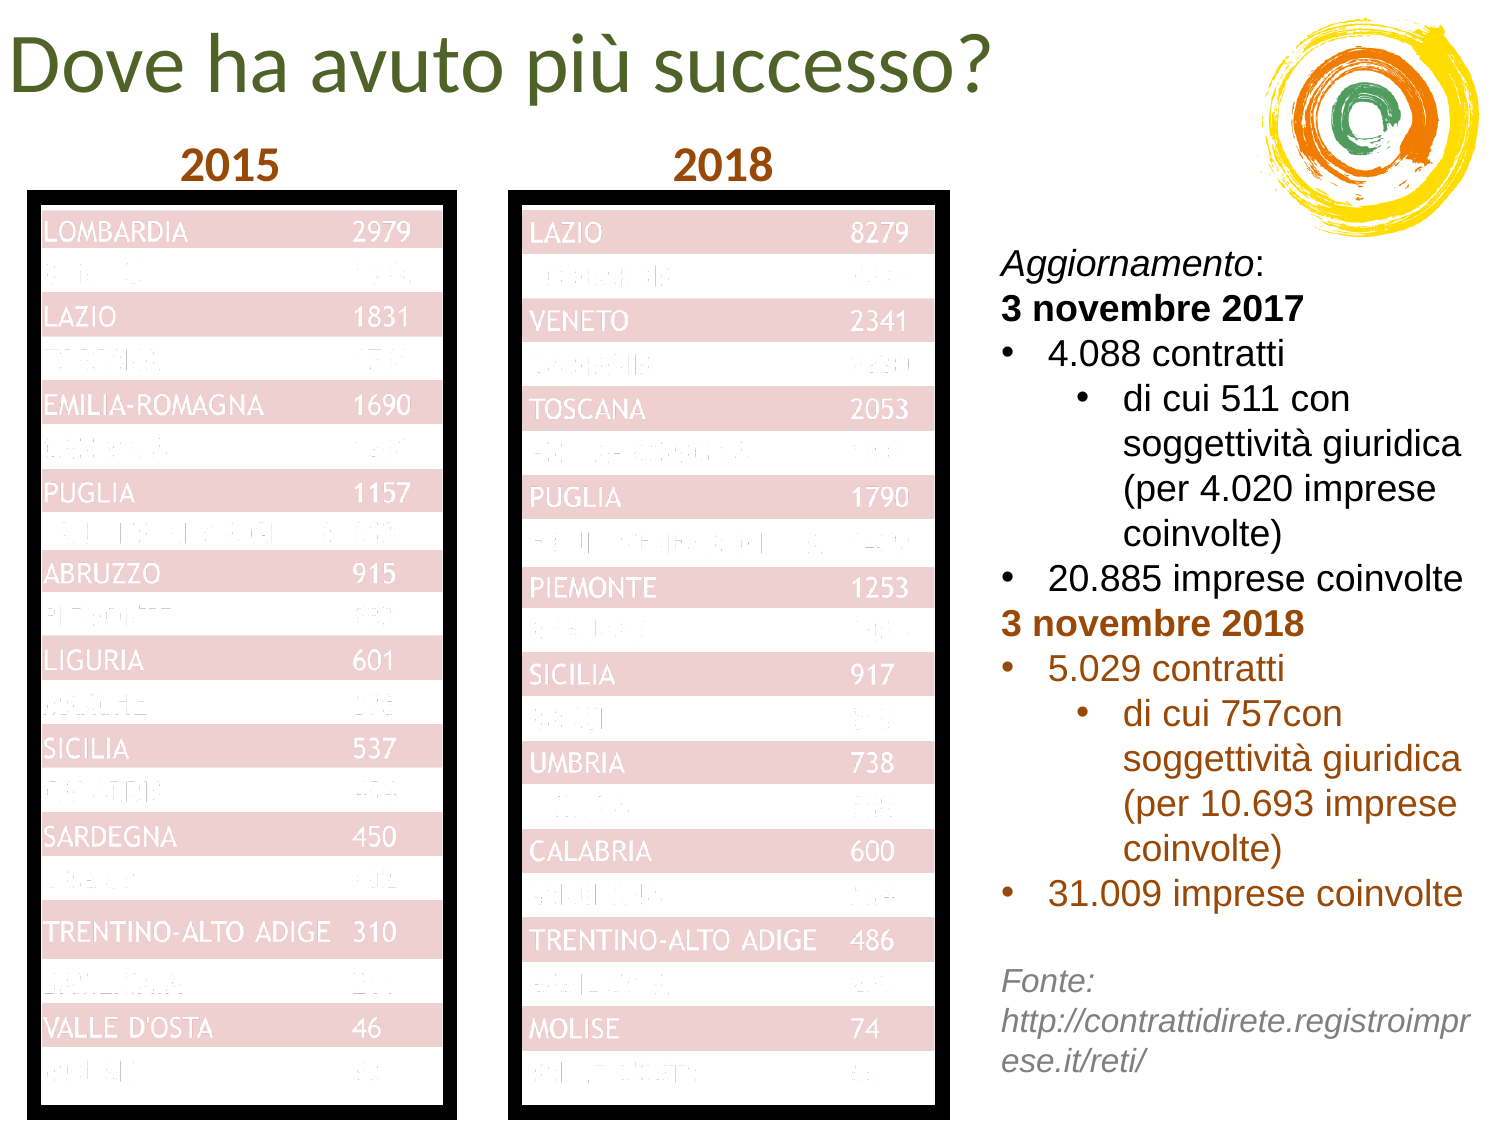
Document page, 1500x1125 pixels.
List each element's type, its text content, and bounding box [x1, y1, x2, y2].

text_box 2018 [522, 123, 924, 190]
picture [521, 204, 936, 1106]
title Dove ha avuto più successo? [0, 0, 1237, 118]
picture [1239, 0, 1500, 249]
list 2015 [29, 122, 432, 190]
text_box Aggiornamento: 3 novembre 2017 4.088 contratti di cui 511 con soggettività giuridica (per 4.020 imprese coinvolte) 20.885 imprese coinvolte 3 novembre 2018 5.029 contratti di cui 757con soggettività giuridica (per 10.693 imprese coinvolte) 31.009 imprese coinvolte Fonte: http://contrattidirete.registroimprese.it/reti/ [986, 231, 1495, 1087]
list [41, 204, 444, 1106]
